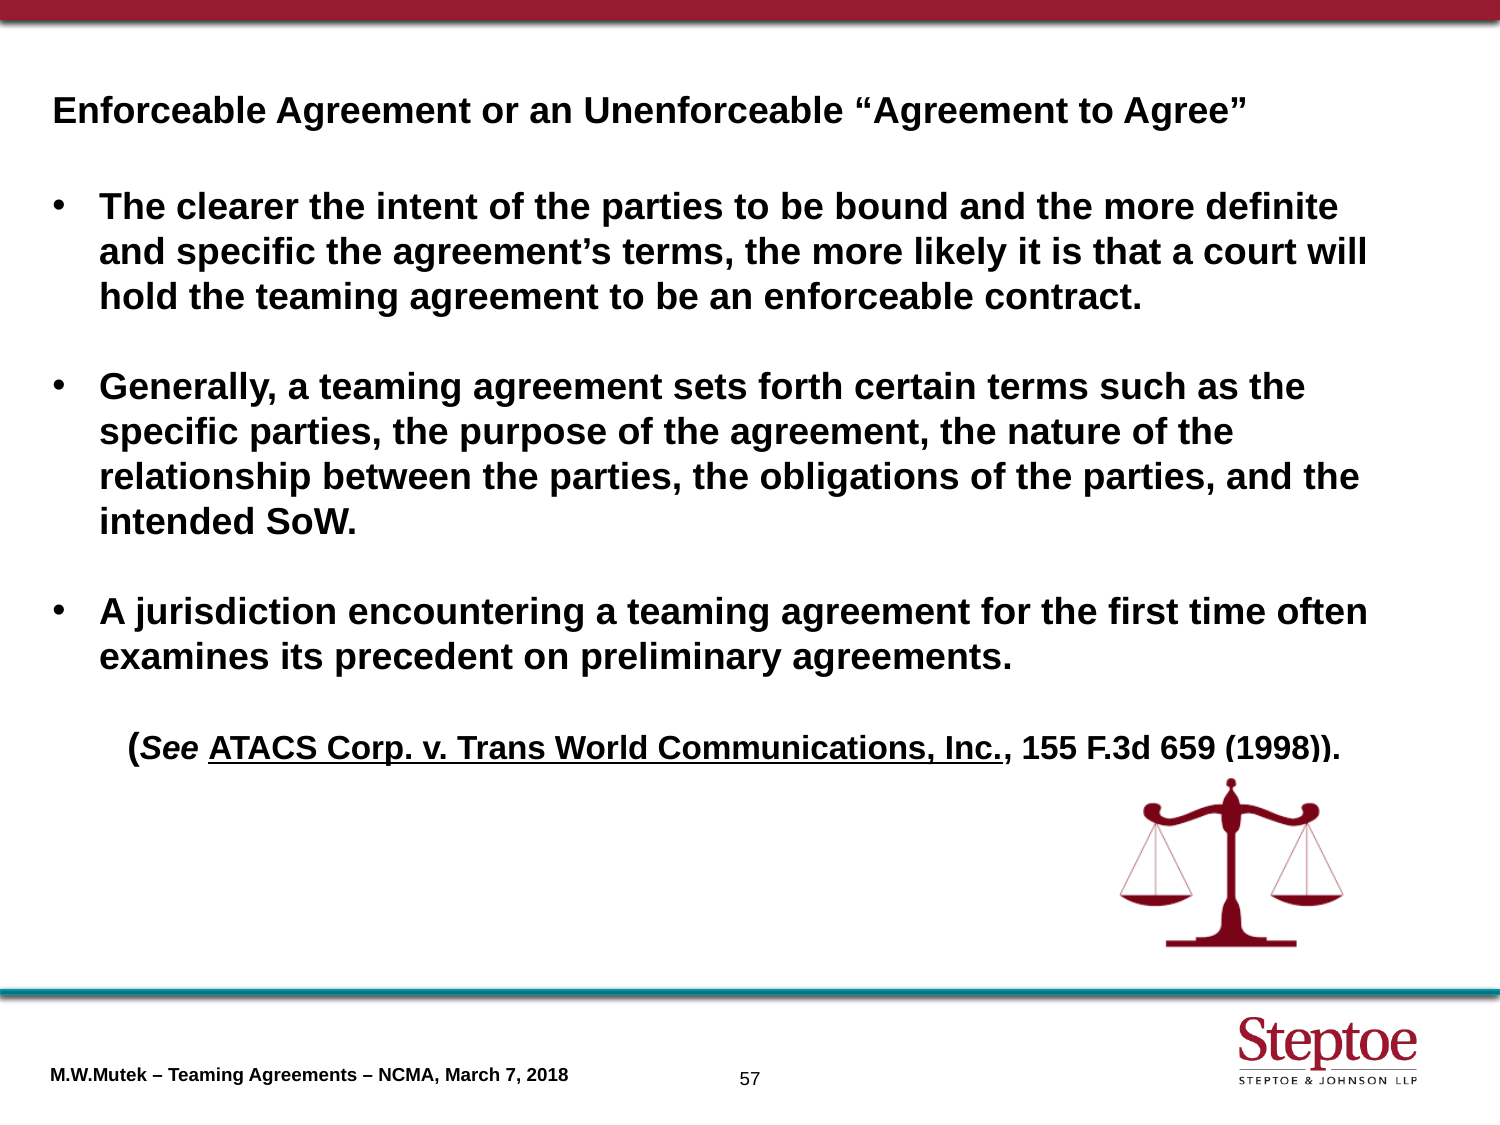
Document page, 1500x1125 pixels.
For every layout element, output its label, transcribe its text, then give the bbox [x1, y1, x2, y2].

picture [1074, 762, 1389, 976]
footer M.W.Mutek – Teaming Agreements – NCMA, March 7, 2018 [50, 1062, 650, 1114]
text_box Enforceable Agreement or an Unenforceable “Agreement to Agree” The clearer the intent of the parties to be bound and the more definite and specific the agreement’s terms, the more likely it is that a court will hold the teaming agreement to be an enforceable contract. Generally, a teaming agreement sets forth certain terms such as the specific parties, the purpose of the agreement, the nature of the relationship between the parties, the obligations of the parties, and the intended SoW. A jurisdiction encountering a teaming agreement for the first time often examines its precedent on preliminary agreements. (See ATACS Corp. v. Trans World Communications, Inc., 155 F.3d 659 (1998)). [37, 74, 1425, 775]
picture [1238, 1016, 1417, 1085]
slide_number 57 [688, 1066, 812, 1105]
